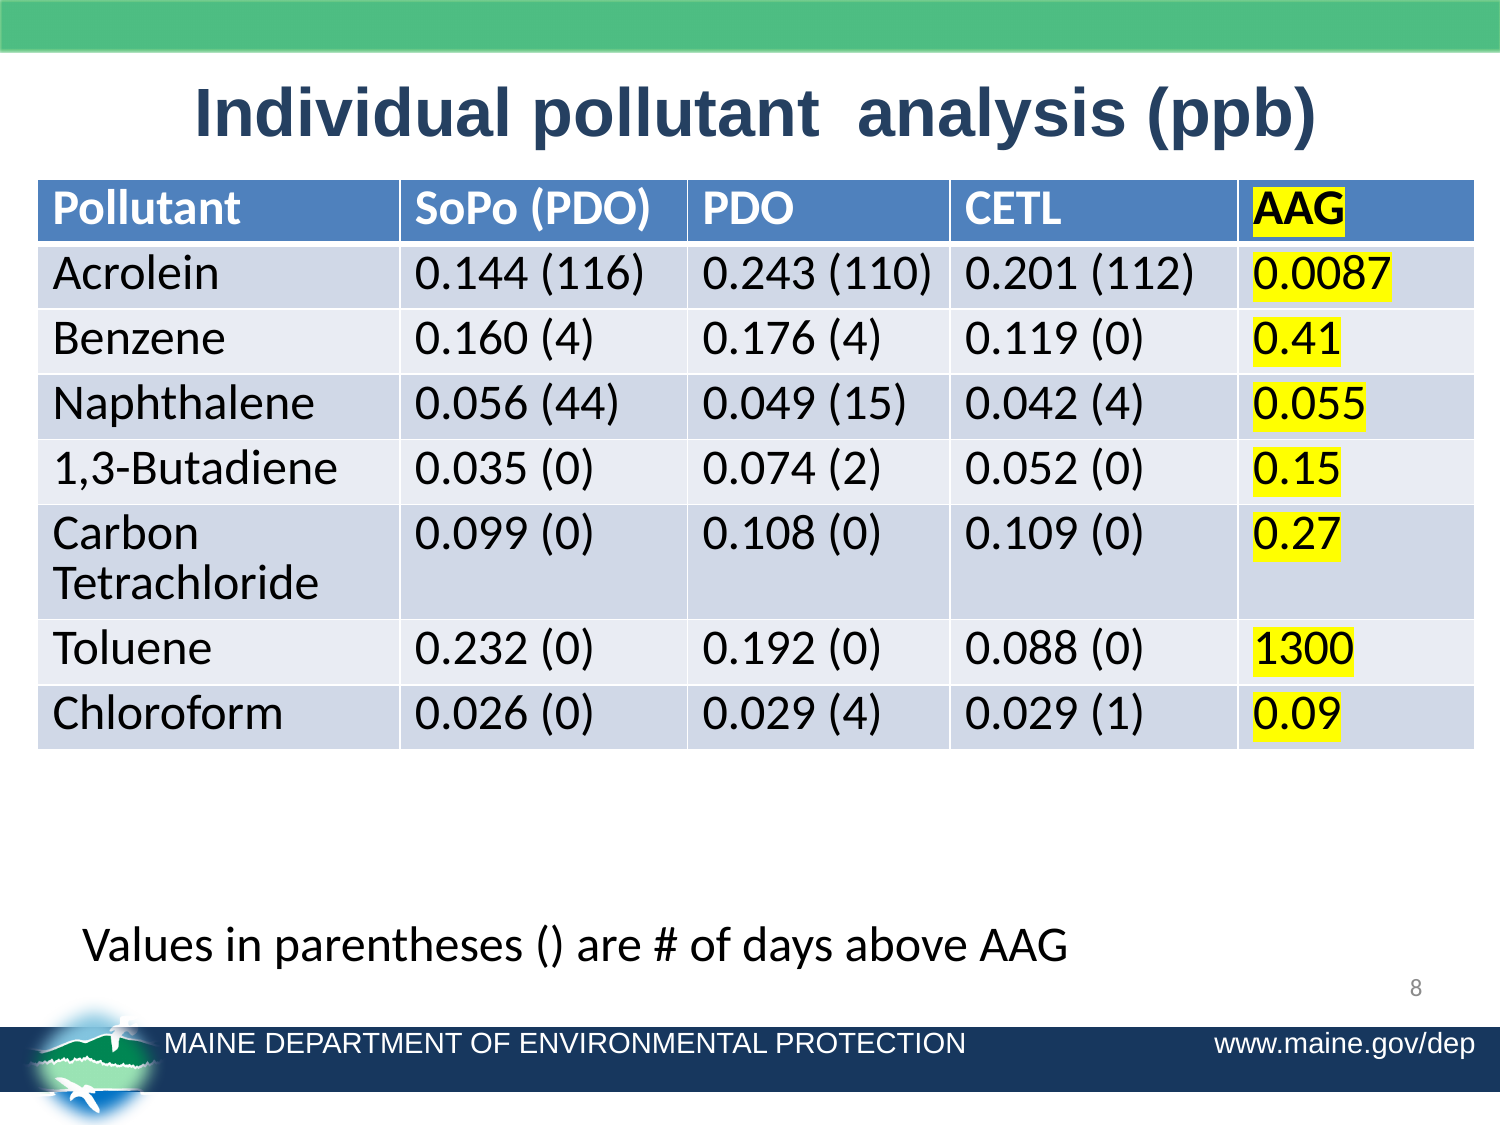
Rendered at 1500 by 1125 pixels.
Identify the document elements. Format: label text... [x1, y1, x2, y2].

table_cell Toluene [38, 620, 399, 684]
table_header CETL [951, 180, 1237, 241]
text_box [2, 2, 1499, 51]
table_cell 0.119 (0) [951, 310, 1237, 373]
table_cell 1,3-Butadiene [38, 440, 399, 504]
table_cell Naphthalene [38, 375, 399, 439]
table_cell 0.108 (0) [688, 505, 949, 619]
text_box Values in parentheses () are # of days above AAG [67, 903, 1084, 979]
picture [16, 992, 173, 1125]
table_cell Benzene [38, 310, 399, 373]
table_cell 0.192 (0) [688, 620, 949, 684]
slide_number 8 [1087, 956, 1438, 1017]
table_cell 0.049 (15) [688, 375, 949, 439]
table_cell 0.042 (4) [951, 375, 1237, 439]
table_cell 0.243 (110) [688, 247, 949, 308]
table_cell 0.201 (112) [951, 247, 1237, 308]
table_cell 0.029 (1) [951, 686, 1237, 749]
table_cell 0.232 (0) [401, 620, 687, 684]
table_cell 0.27 [1239, 505, 1474, 619]
table_cell 0.055 [1239, 375, 1474, 439]
table_header AAG [1239, 180, 1474, 241]
table_cell 0.15 [1239, 440, 1474, 504]
table_cell 0.088 (0) [951, 620, 1237, 684]
table_header PDO [688, 180, 949, 241]
table_cell 0.109 (0) [951, 505, 1237, 619]
table_cell 0.41 [1239, 310, 1474, 373]
table_cell Carbon Tetrachloride [38, 505, 399, 619]
table_cell 0.144 (116) [401, 247, 687, 308]
table_cell 0.099 (0) [401, 505, 687, 619]
table_cell 0.074 (2) [688, 440, 949, 504]
table_cell Acrolein [38, 247, 399, 308]
table_header SoPo (PDO) [401, 180, 687, 241]
table_cell 0.160 (4) [401, 310, 687, 373]
table_cell 0.035 (0) [401, 440, 687, 504]
table_cell 0.029 (4) [688, 686, 949, 749]
table_cell 0.09 [1239, 686, 1474, 749]
table_cell 0.026 (0) [401, 686, 687, 749]
table_cell 0.176 (4) [688, 310, 949, 373]
table_cell 0.052 (0) [951, 440, 1237, 504]
table_cell Chloroform [38, 686, 399, 749]
text_box MAINE DEPARTMENT OF ENVIRONMENTAL PROTECTION www.maine.gov/dep [177, 1027, 1500, 1092]
table_cell 0.0087 [1239, 247, 1474, 308]
table_cell 0.056 (44) [401, 375, 687, 439]
table_cell 1300 [1239, 620, 1474, 684]
title Individual pollutant analysis (ppb) [118, 53, 1394, 178]
table_header Pollutant [38, 180, 399, 241]
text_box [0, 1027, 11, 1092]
